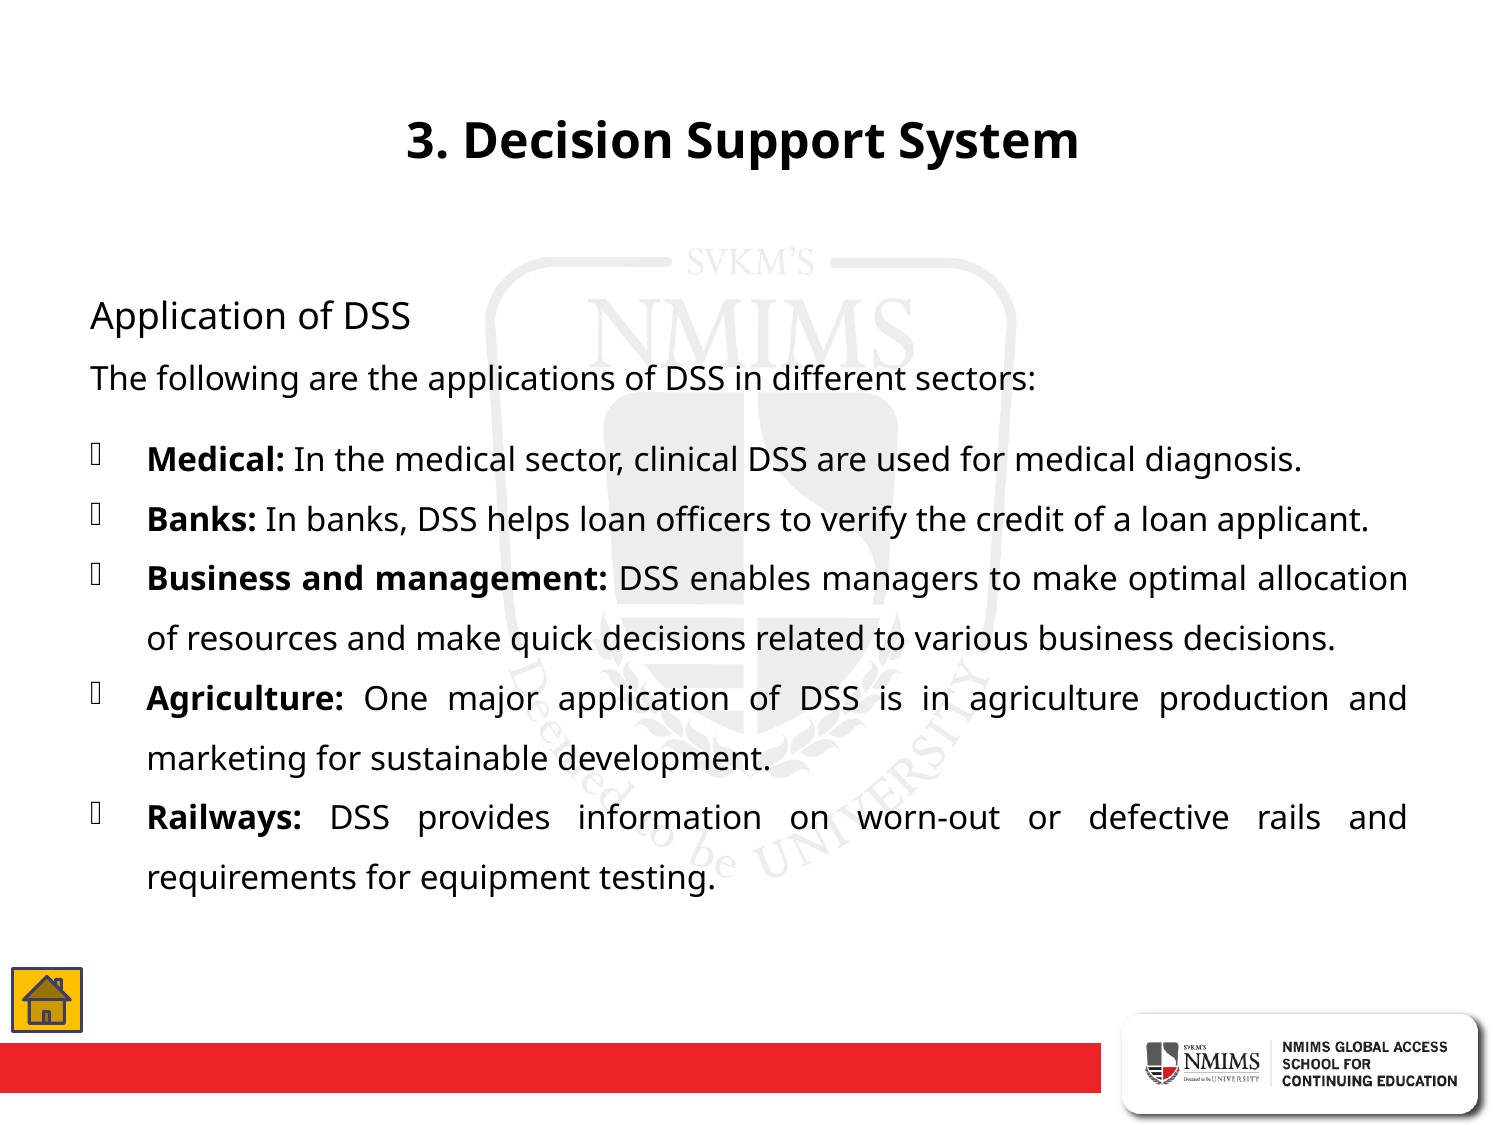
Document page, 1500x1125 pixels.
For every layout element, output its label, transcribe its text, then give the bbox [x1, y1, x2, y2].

list Application of DSS The following are the applications of DSS in different sectors: Medical: In the medical sector, clinical DSS are used for medical diagnosis. Banks: In banks, DSS helps loan officers to verify the credit of a loan applicant. Business and management: DSS enables managers to make optimal allocation of resources and make quick decisions related to various business decisions. Agriculture: One major application of DSS is in agriculture production and marketing for sustainable development. Railways: DSS provides information on worn-out or defective rails and requirements for equipment testing. [75, 262, 1425, 1005]
picture [0, 0, 1500, 1125]
title 3. Decision Support System [75, 45, 1425, 233]
text_box [12, 968, 82, 1032]
